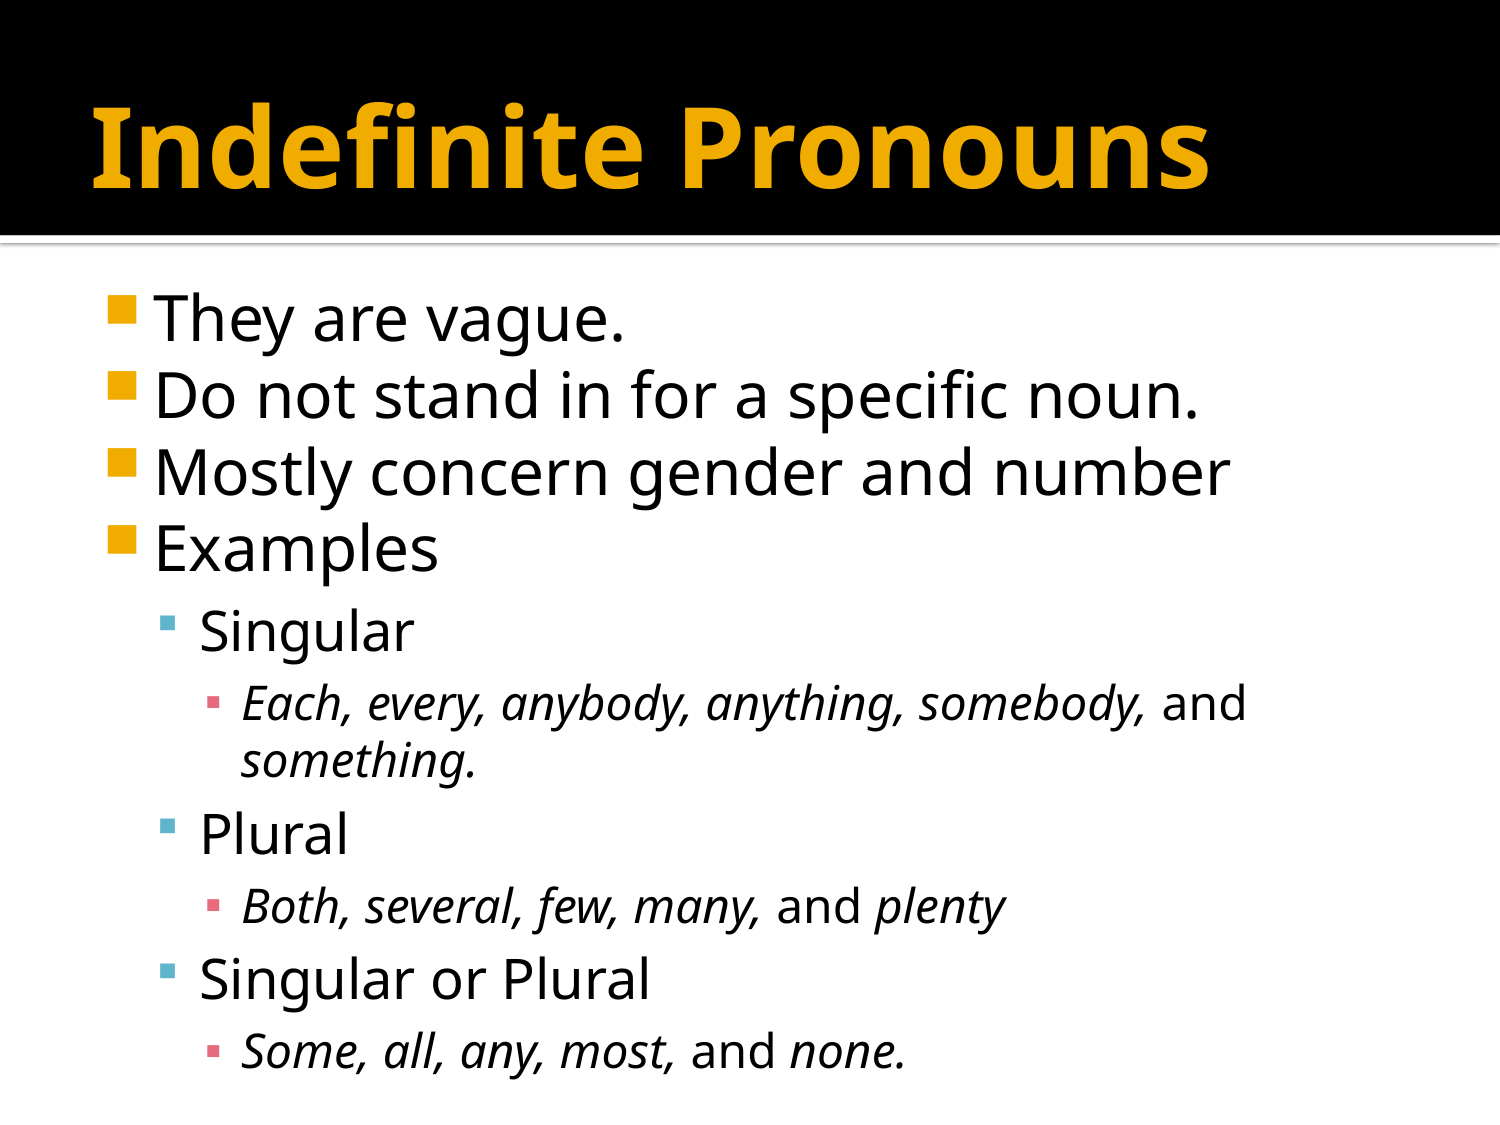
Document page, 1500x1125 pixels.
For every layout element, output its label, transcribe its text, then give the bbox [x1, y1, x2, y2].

title Indefinite Pronouns [75, 50, 1425, 238]
list They are vague. Do not stand in for a specific noun. Mostly concern gender and number Examples Singular Each, every, anybody, anything, somebody, and something. Plural Both, several, few, many, and plenty Singular or Plural Some, all, any, most, and none. [74, 262, 1438, 1088]
